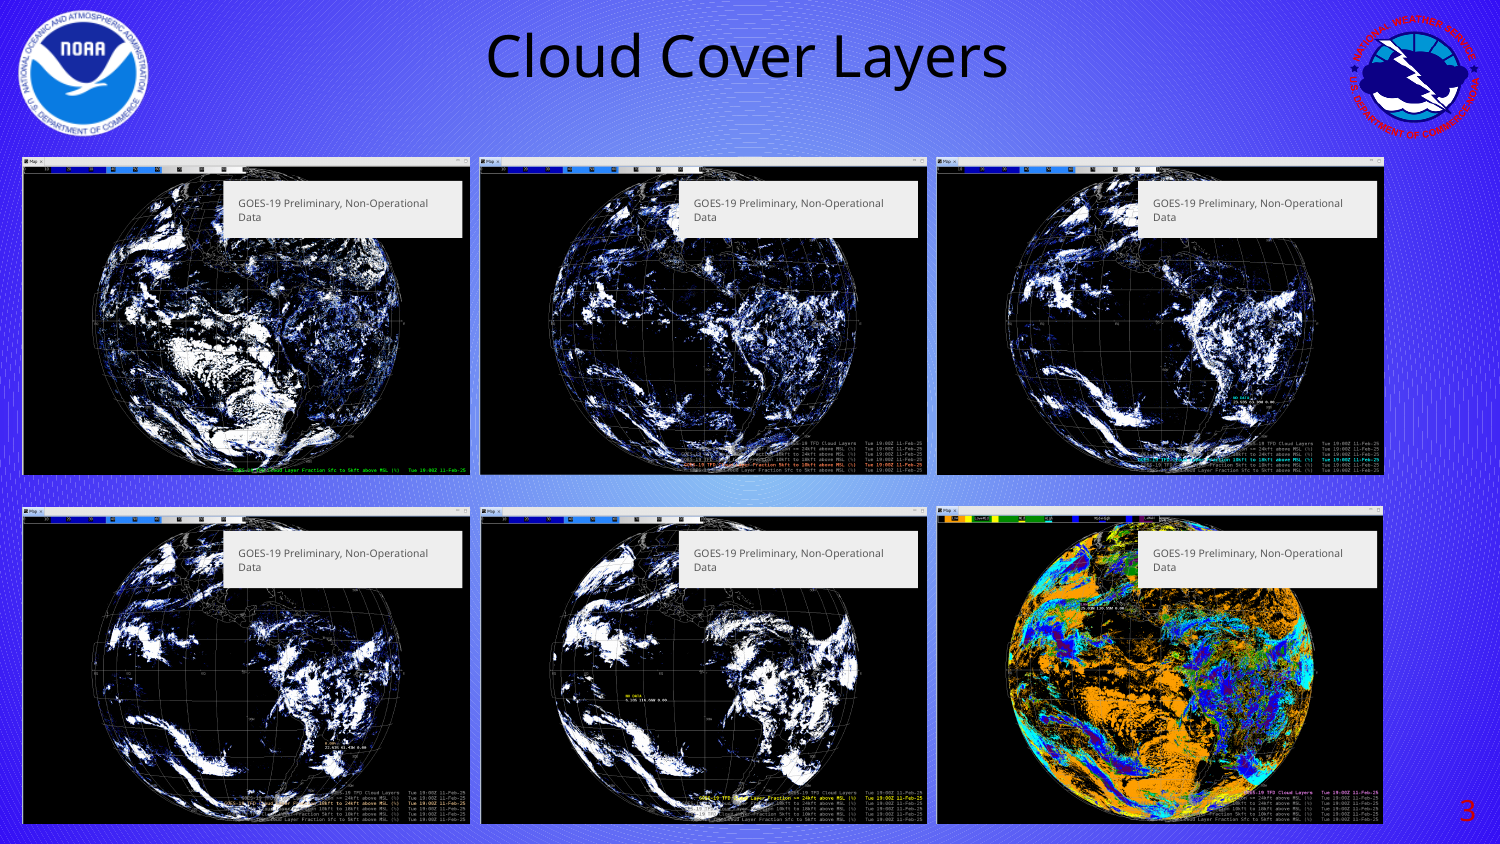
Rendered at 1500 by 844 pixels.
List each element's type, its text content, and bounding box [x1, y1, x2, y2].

slide_number ‹#› [1418, 789, 1488, 835]
picture [1345, 9, 1482, 142]
picture [479, 506, 928, 825]
picture [935, 157, 1384, 475]
picture [479, 157, 928, 475]
picture [22, 506, 470, 825]
picture [17, 9, 150, 138]
title Cloud Cover Layers [150, 0, 1346, 108]
picture [935, 506, 1384, 824]
picture [22, 157, 470, 475]
